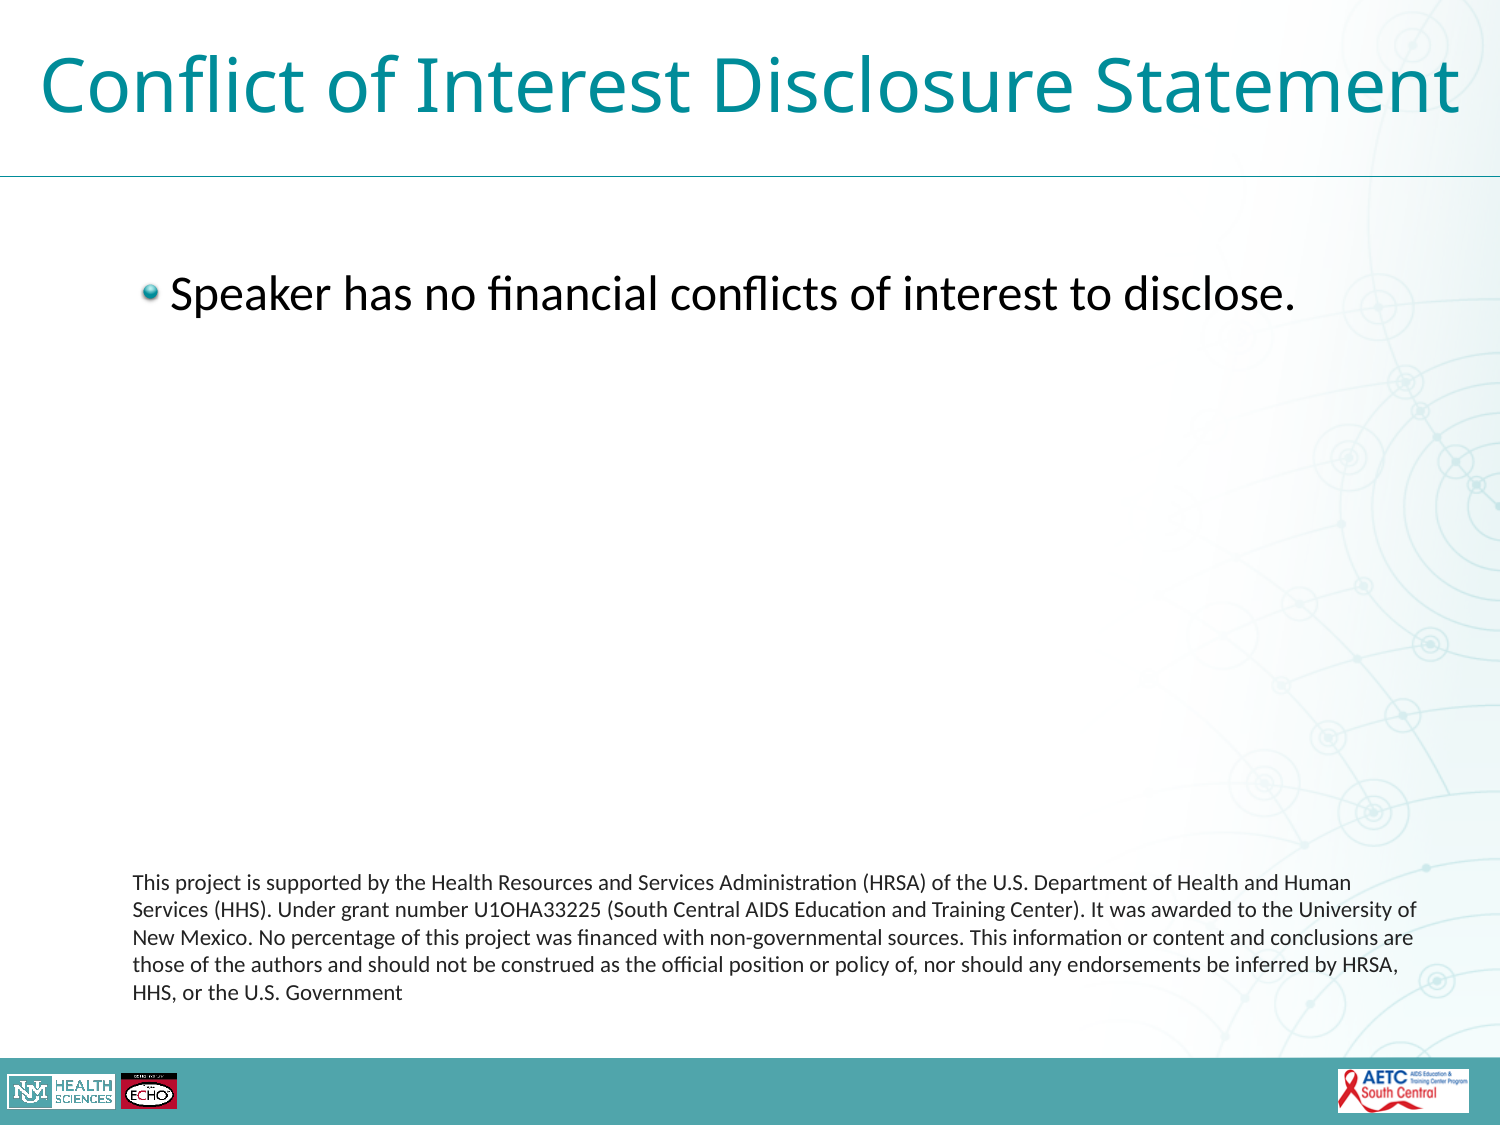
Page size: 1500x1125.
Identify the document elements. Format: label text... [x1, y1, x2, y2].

picture [0, 177, 1500, 1058]
list Speaker has no financial conflicts of interest to disclose. [117, 260, 1376, 860]
list Conflict of Interest Disclosure Statement [0, 0, 1500, 177]
picture [1338, 1069, 1469, 1113]
picture [0, 1067, 177, 1116]
text_box This project is supported by the Health Resources and Services Administration (HRSA) of the U.S. Department of Health and Human Services (HHS). Under grant number U1OHA33225 (South Central AIDS Education and Training Center). It was awarded to the University of New Mexico. No percentage of this project was financed with non-governmental sources. This information or content and conclusions are those of the authors and should not be construed as the official position or policy of, nor should any endorsements be inferred by HRSA, HHS, or the U.S. Government [117, 860, 1444, 1013]
